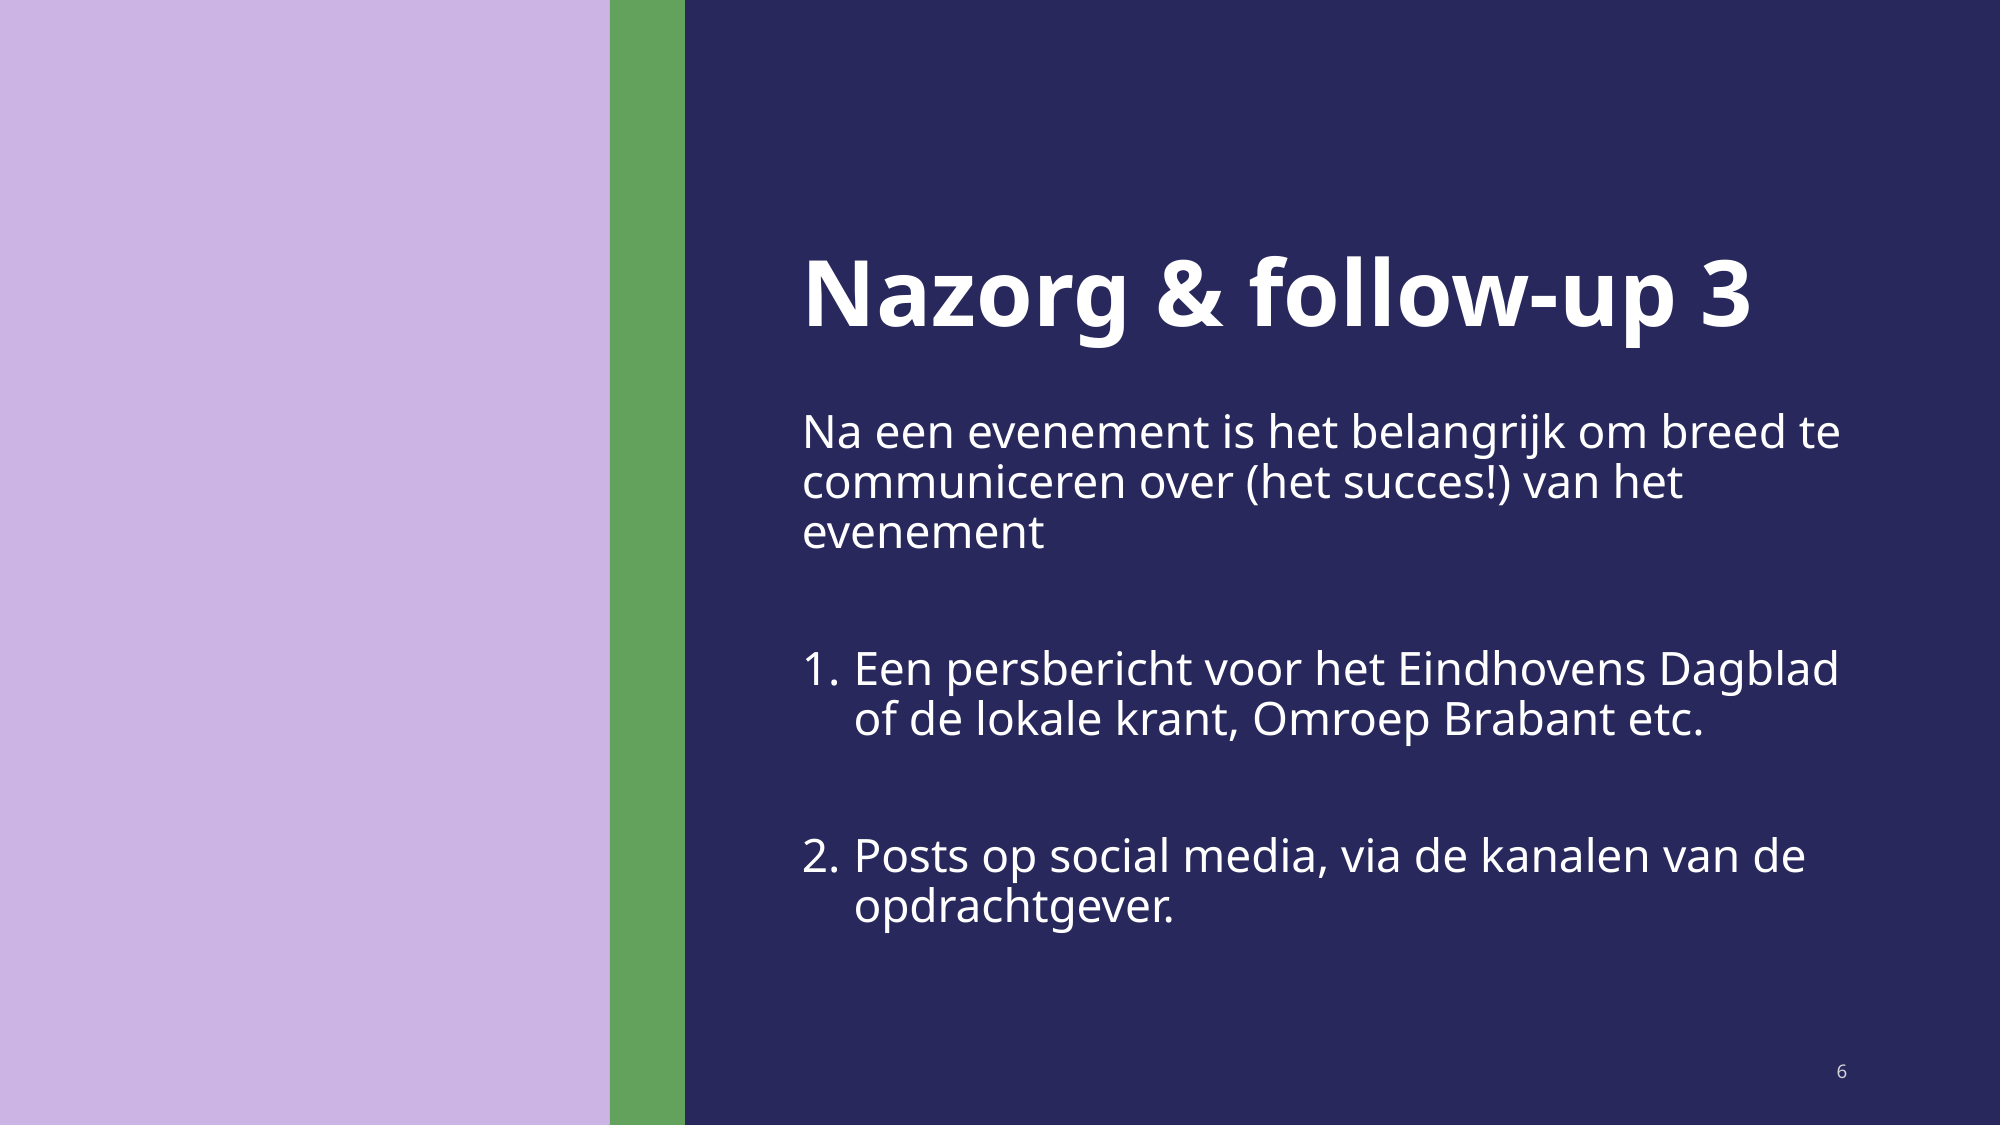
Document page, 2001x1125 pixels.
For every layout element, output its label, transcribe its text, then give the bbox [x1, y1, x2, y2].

slide_number 6 [1412, 1042, 1863, 1103]
title Nazorg & follow-up 3 [786, 136, 1781, 354]
list Na een evenement is het belangrijk om breed te communiceren over (het succes!) van het evenement Een persbericht voor het Eindhovens Dagblad of de lokale krant, Omroep Brabant etc. Posts op social media, via de kanalen van de opdrachtgever. [786, 401, 1863, 945]
